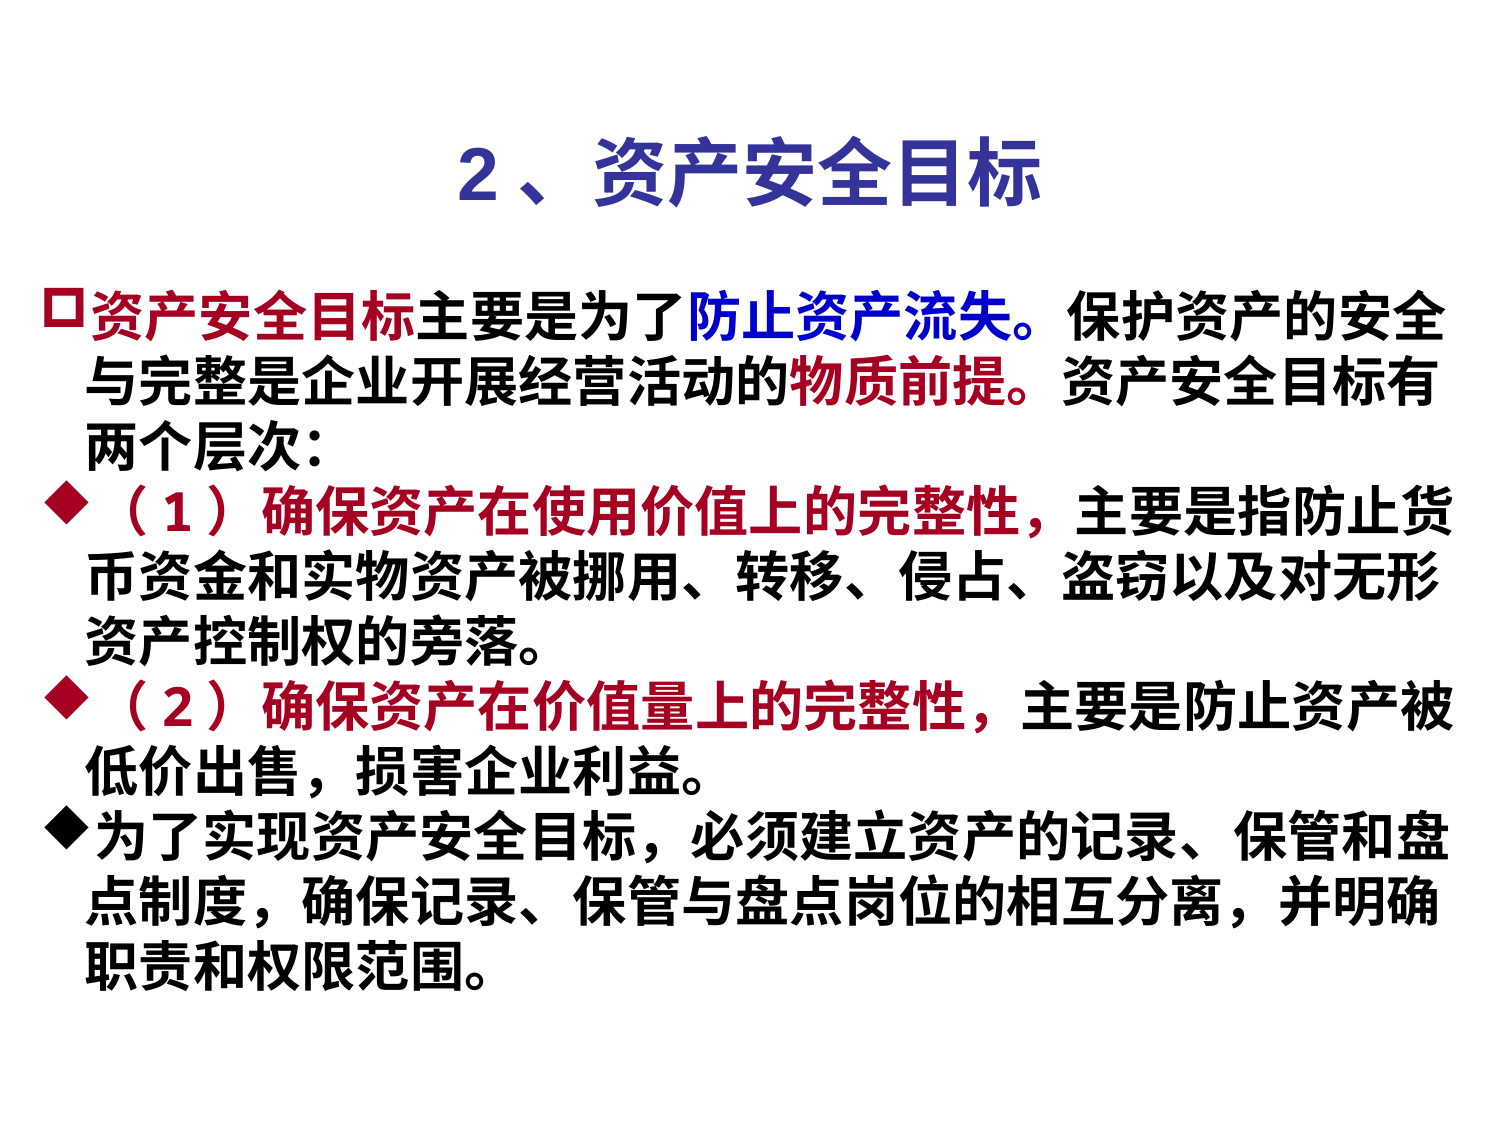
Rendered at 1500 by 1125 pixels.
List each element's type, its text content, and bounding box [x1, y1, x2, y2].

list 资产安全目标主要是为了防止资产流失。保护资产的安全与完整是企业开展经营活动的物质前提。资产安全目标有两个层次： （1）确保资产在使用价值上的完整性，主要是指防止货币资金和实物资产被挪用、转移、侵占、盗窃以及对无形资产控制权的旁落。 （2）确保资产在价值量上的完整性，主要是防止资产被低价出售，损害企业利益。 为了实现资产安全目标，必须建立资产的记录、保管和盘点制度，确保记录、保管与盘点岗位的相互分离，并明确职责和权限范围。 [24, 274, 1476, 1076]
title 2、资产安全目标 [74, 93, 1426, 217]
